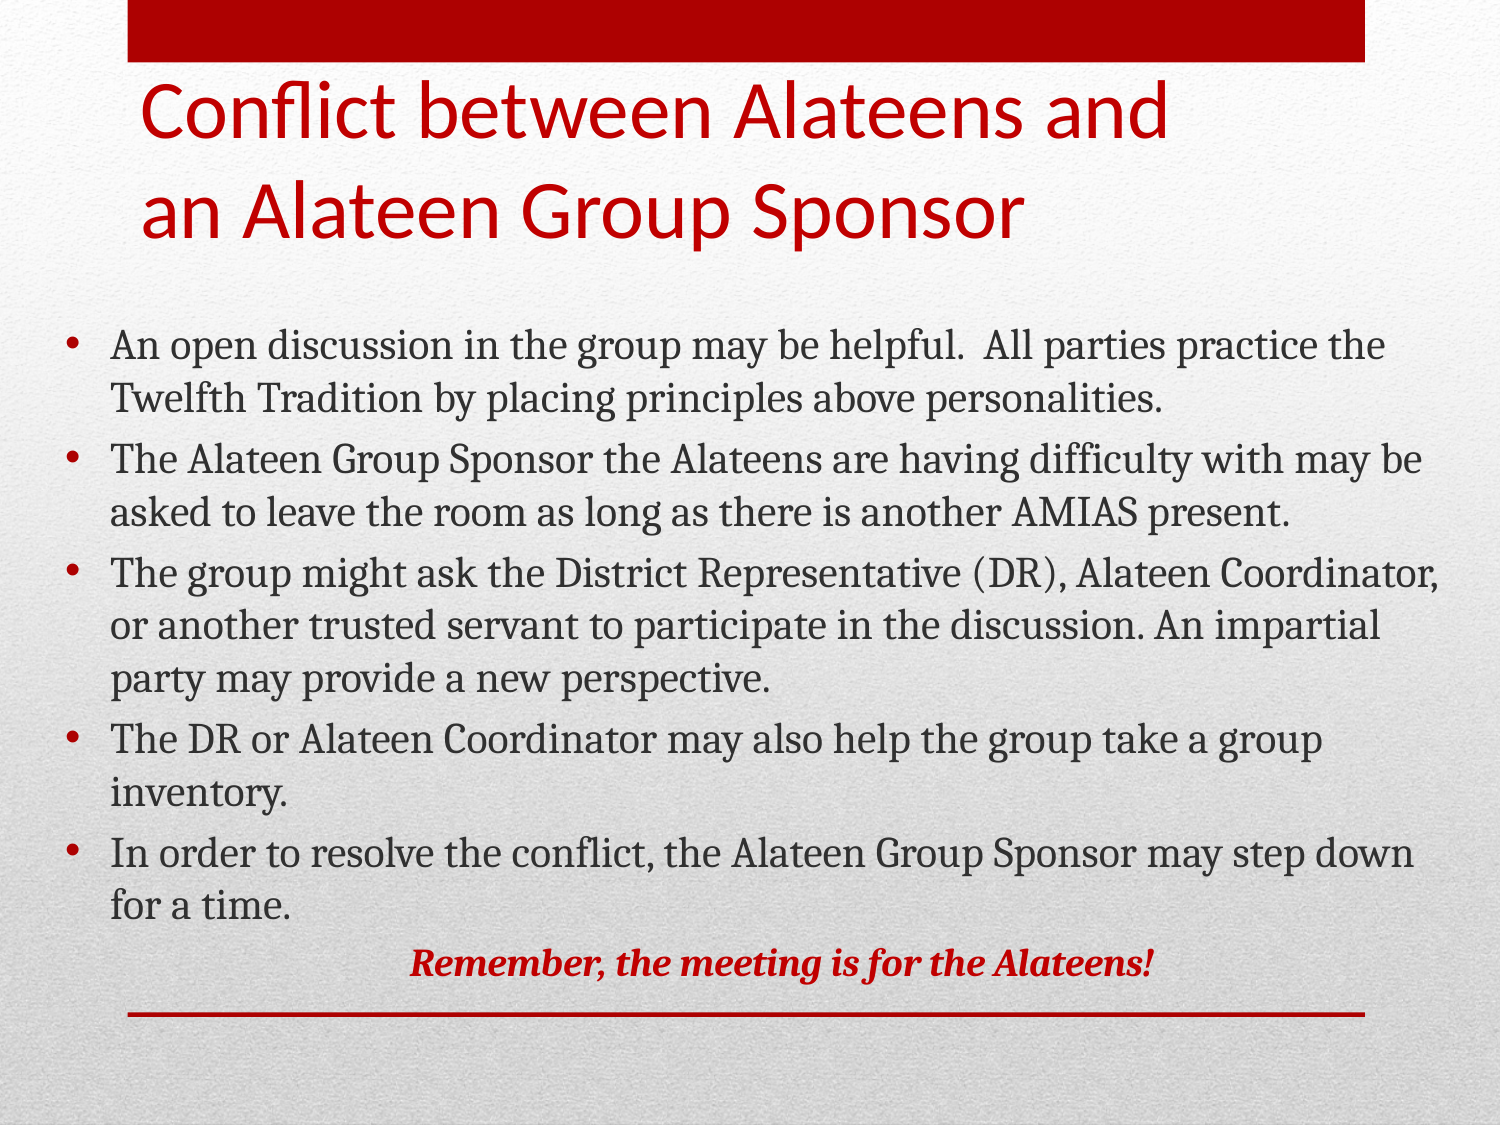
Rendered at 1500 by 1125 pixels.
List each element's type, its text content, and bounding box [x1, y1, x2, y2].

title Conflict between Alateens and an Alateen Group Sponsor [125, 0, 1238, 224]
list An open discussion in the group may be helpful. All parties practice the Twelfth Tradition by placing principles above personalities. The Alateen Group Sponsor the Alateens are having difficulty with may be asked to leave the room as long as there is another AMIAS present. The group might ask the District Representative (DR), Alateen Coordinator, or another trusted servant to participate in the discussion. An impartial party may provide a new perspective. The DR or Alateen Coordinator may also help the group take a group inventory. In order to resolve the conflict, the Alateen Group Sponsor may step down for a time. Remember, the meeting is for the Alateens! [50, 224, 1463, 1075]
